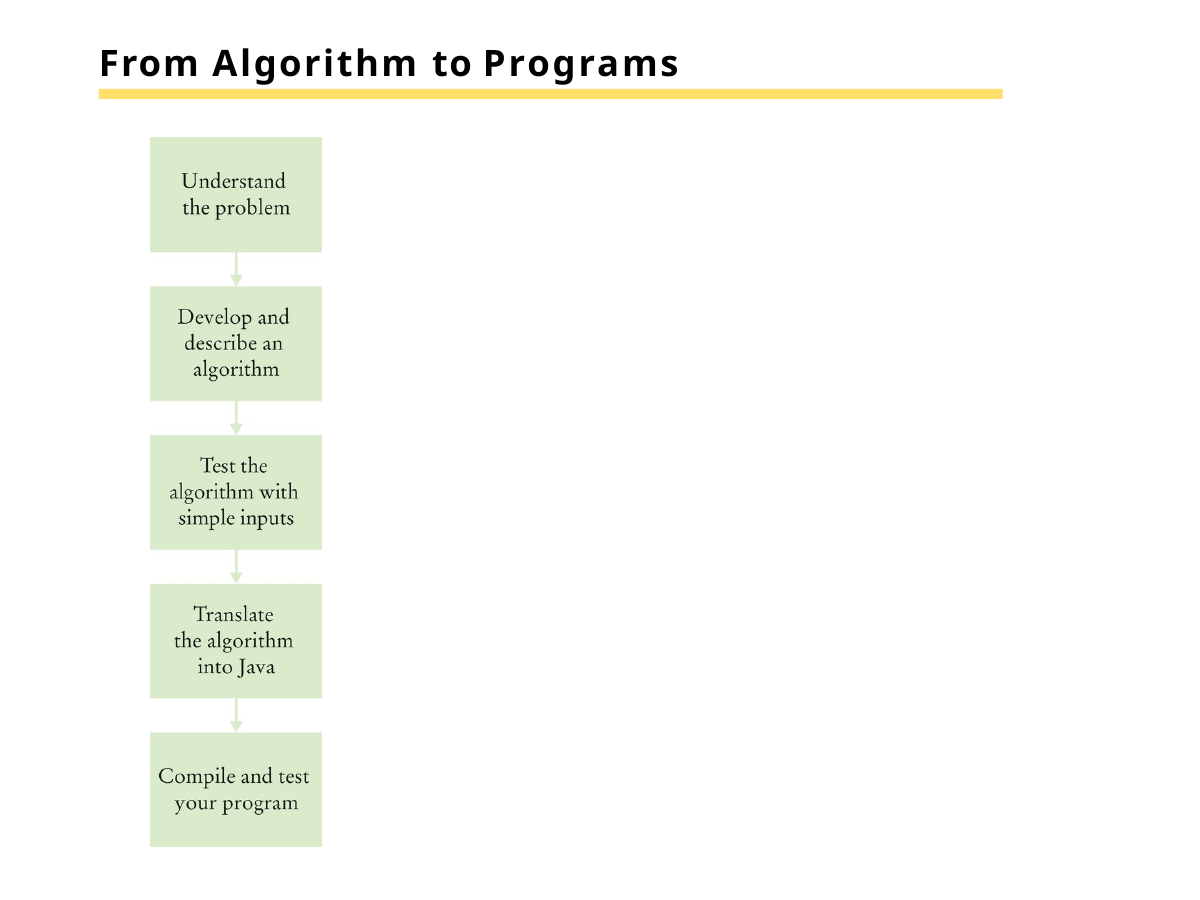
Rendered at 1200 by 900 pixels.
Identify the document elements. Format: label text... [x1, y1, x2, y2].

picture [149, 137, 322, 847]
title From Algorithm to Programs [96, 40, 1104, 191]
